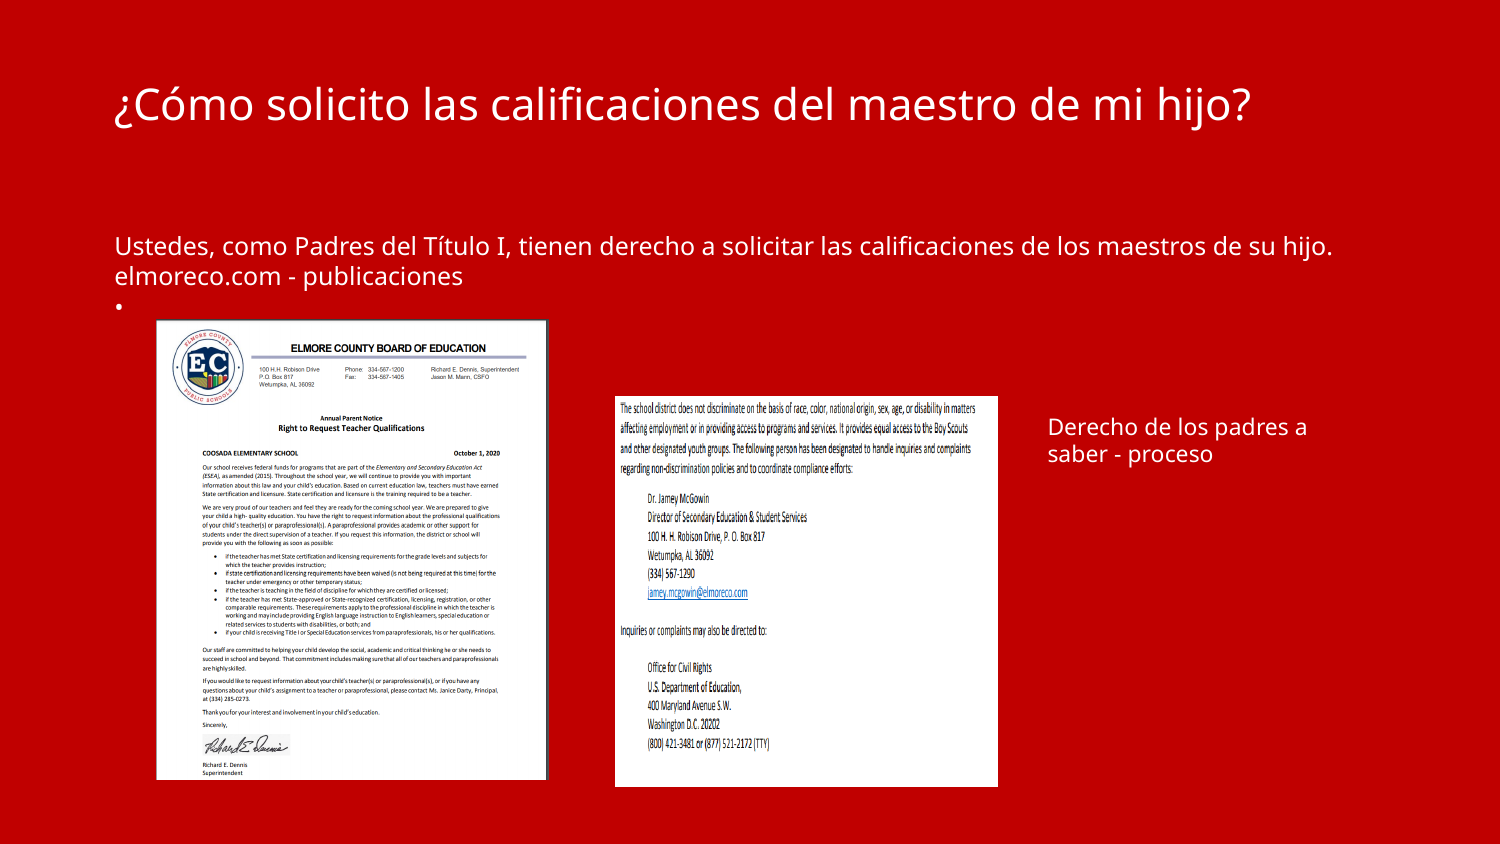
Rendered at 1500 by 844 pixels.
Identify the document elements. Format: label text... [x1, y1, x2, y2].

title ¿Cómo solicito las calificaciones del maestro de mi hijo? [103, 44, 1397, 208]
text_box Derecho de los padres a saber - proceso [1036, 406, 1359, 501]
picture [614, 395, 998, 787]
picture [155, 319, 549, 780]
list Ustedes, como Padres del Título I, tienen derecho a solicitar las calificaciones de los maestros de su hijo. elmoreco.com - publicaciones [103, 224, 1397, 799]
